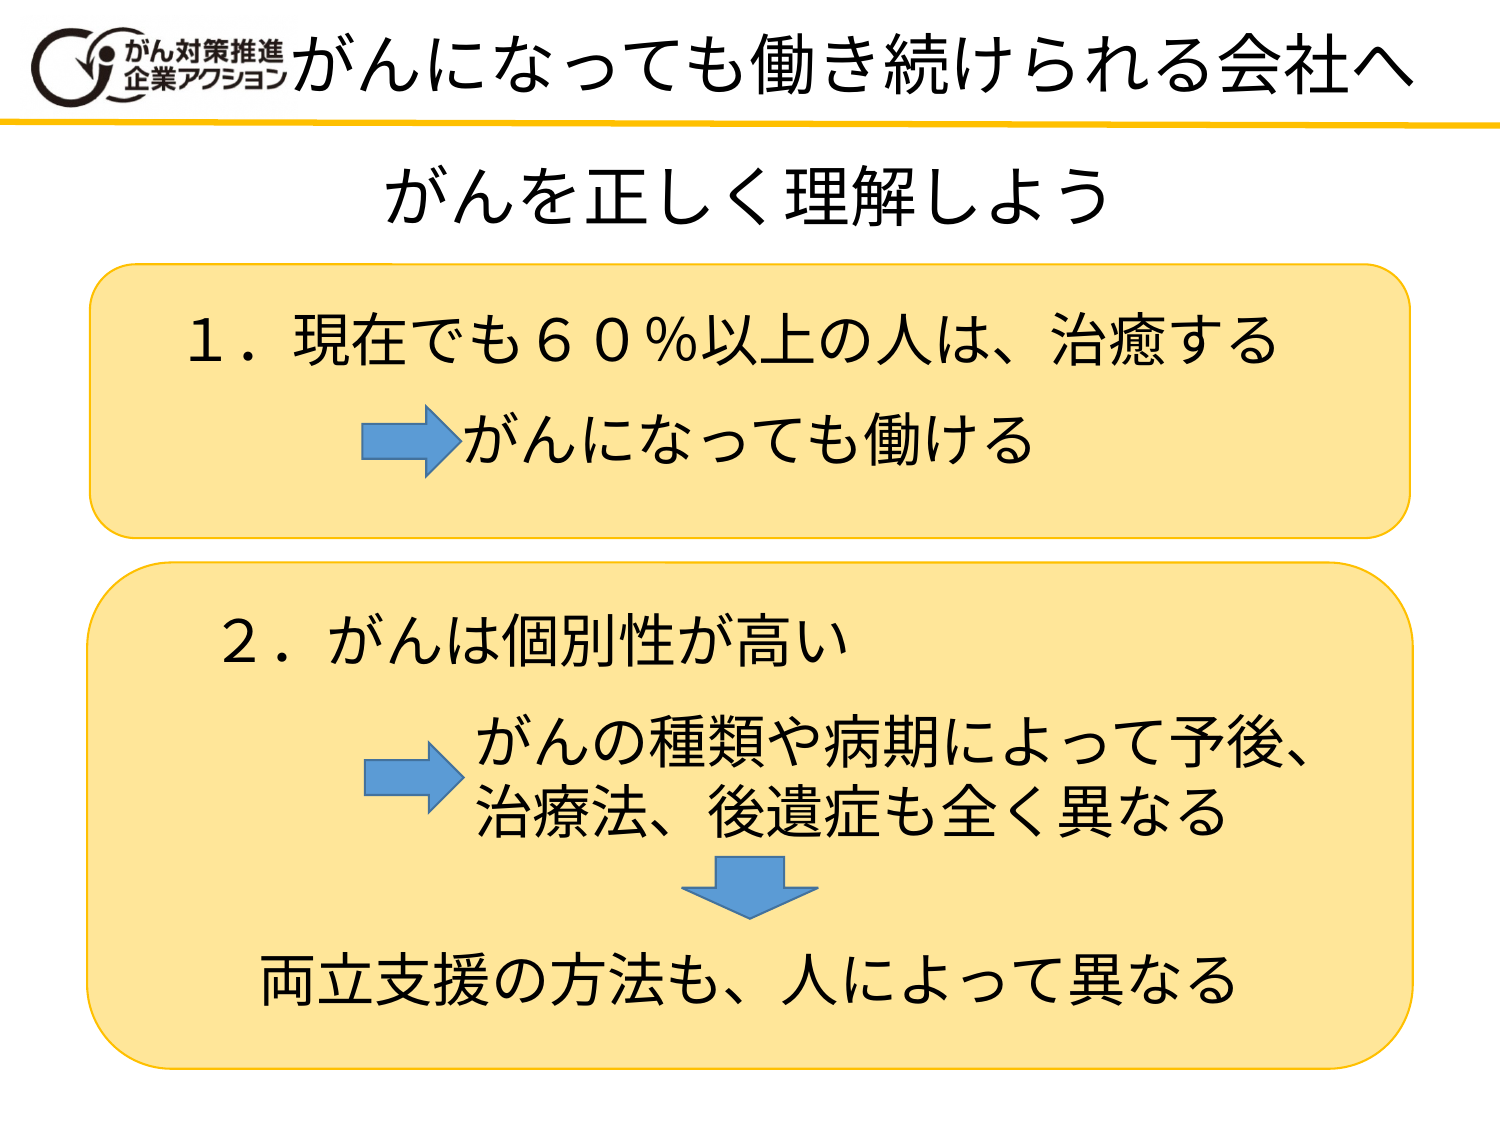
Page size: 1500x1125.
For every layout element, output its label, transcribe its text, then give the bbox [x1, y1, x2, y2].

picture [20, 15, 298, 119]
text_box [363, 740, 466, 815]
text_box [88, 263, 1411, 540]
text_box 両立支援の方法も、人によって異なる [243, 935, 1257, 1021]
text_box [681, 855, 819, 920]
text_box [86, 561, 1414, 1070]
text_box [0, 121, 1500, 126]
text_box がんの種類や病期によって予後、 治療法、後遺症も全く異なる [459, 697, 1359, 853]
text_box ２．がんは個別性が高い [195, 596, 866, 681]
text_box １．現在でも６０％以上の人は、治癒する [161, 295, 1298, 381]
text_box がんになっても働ける [446, 395, 1053, 481]
text_box [361, 403, 446, 479]
text_box がんになっても働き続けられる会社へ [274, 15, 1433, 111]
text_box がんを正しく理解しよう [368, 147, 1132, 243]
